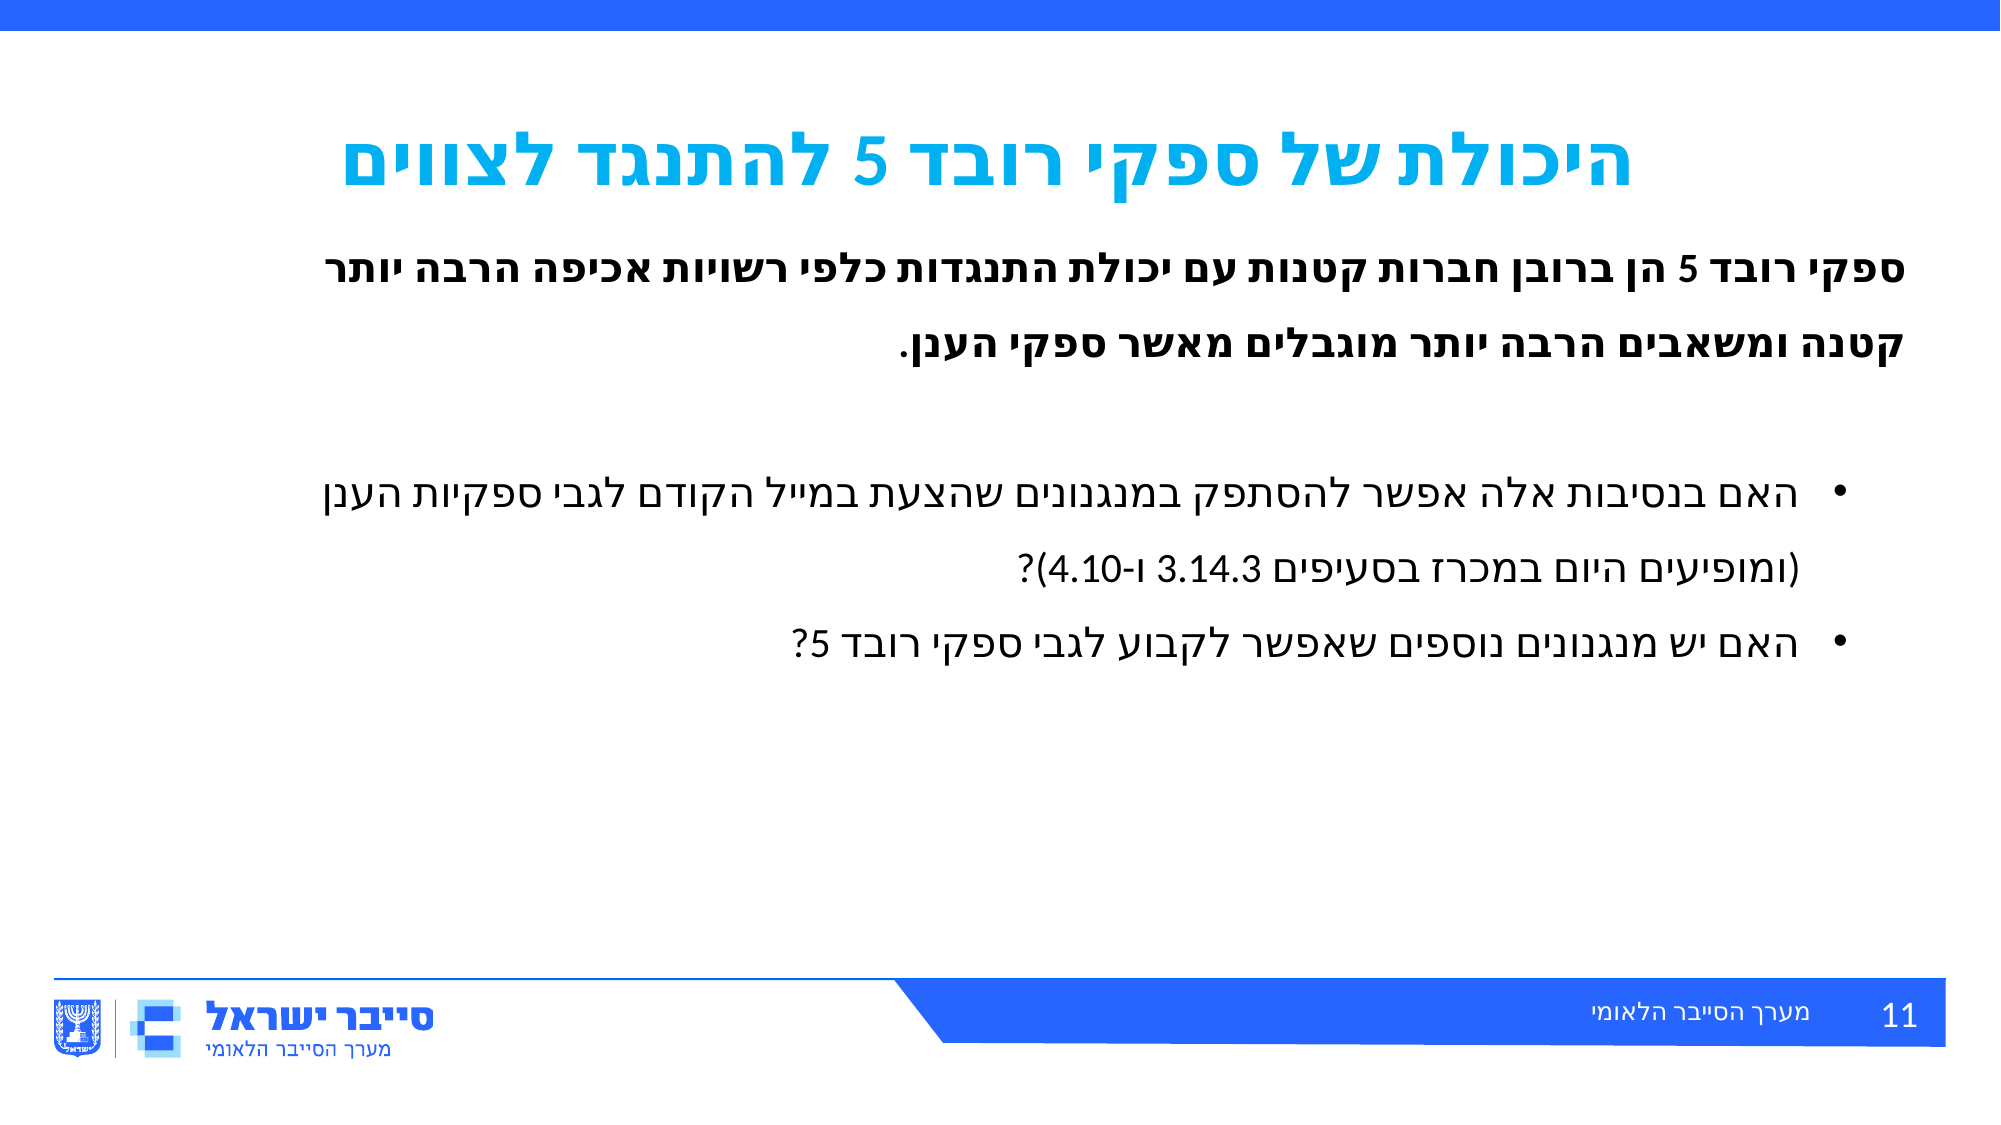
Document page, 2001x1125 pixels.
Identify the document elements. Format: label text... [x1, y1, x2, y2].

title היכולת של ספקי רובד 5 להתנגד לצווים [149, 113, 1827, 209]
list האם בנסיבות אלה אפשר להסתפק במנגנונים שהצעת במייל הקודם לגבי ספקיות הענן (ומופיעים היום במכרז בסעיפים 3.14.3 ו-4.10)? האם יש מנגנונים נוספים שאפשר לקבוע לגבי ספקי רובד 5? [184, 433, 1863, 692]
text_box ספקי רובד 5 הן ברובן חברות קטנות עם יכולת התנגדות כלפי רשויות אכיפה הרבה יותר קטנה ומשאבים הרבה יותר מוגבלים מאשר ספקי הענן. [208, 208, 1922, 386]
